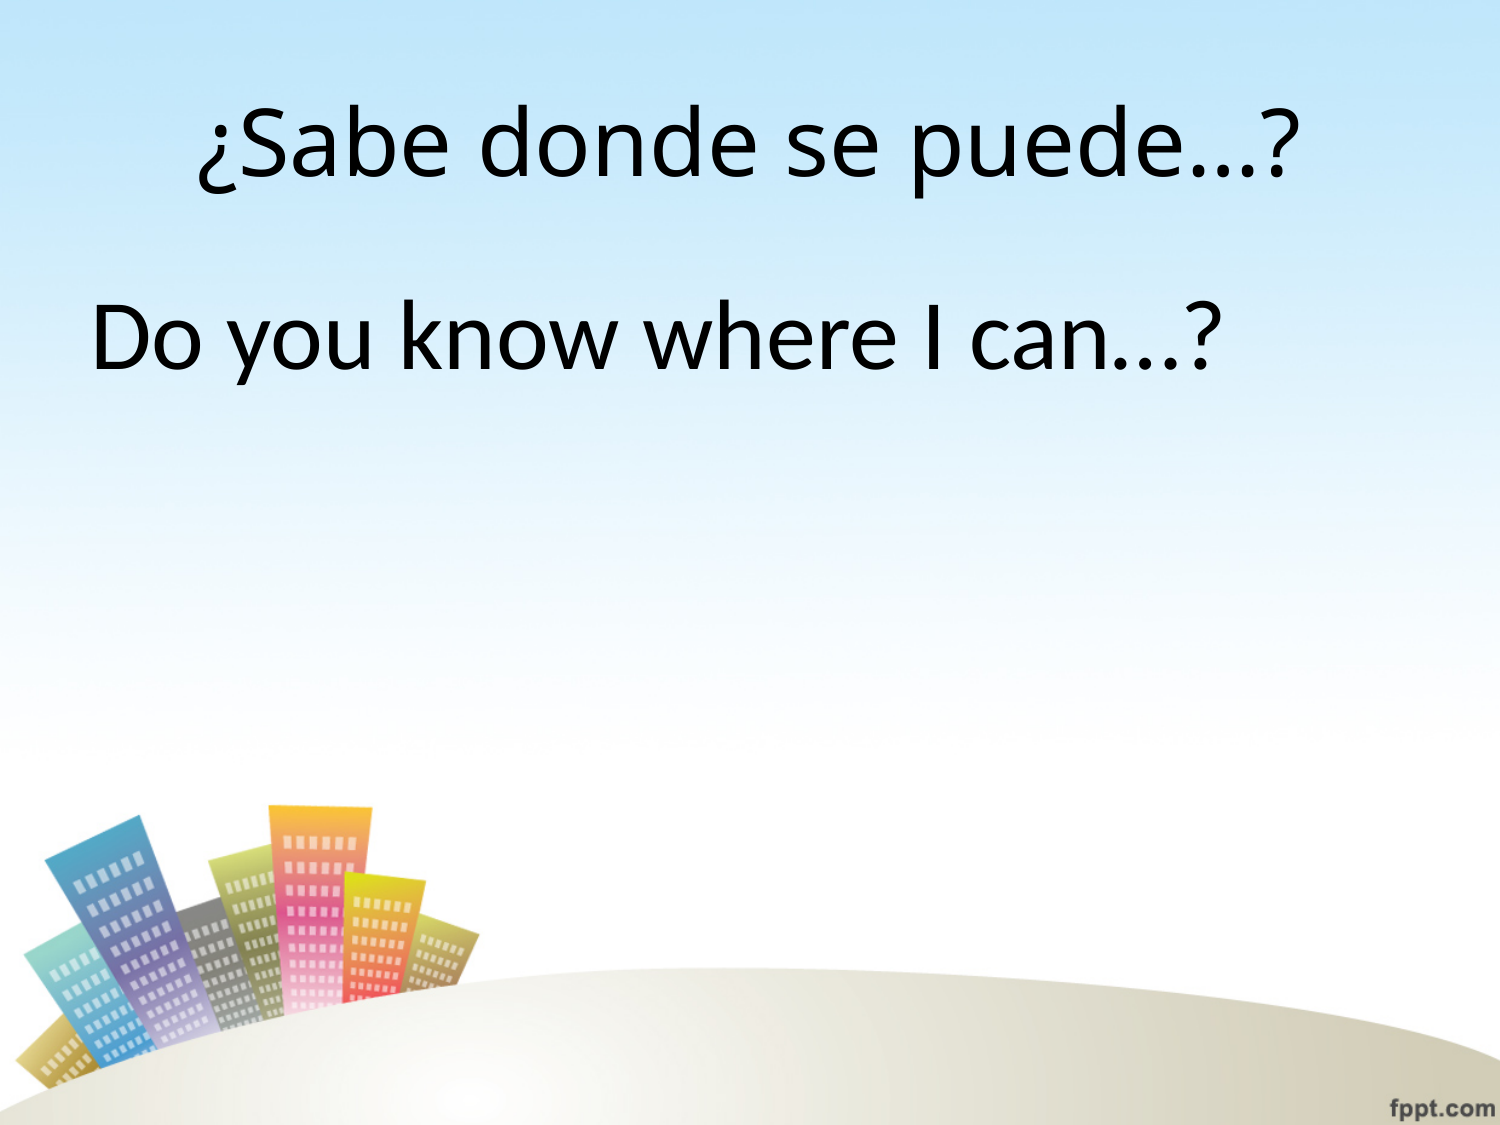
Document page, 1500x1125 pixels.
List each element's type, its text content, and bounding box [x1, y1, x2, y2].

title ¿Sabe donde se puede…? [75, 45, 1425, 233]
picture [0, 0, 1500, 1125]
list Do you know where I can…? [75, 262, 1425, 1005]
